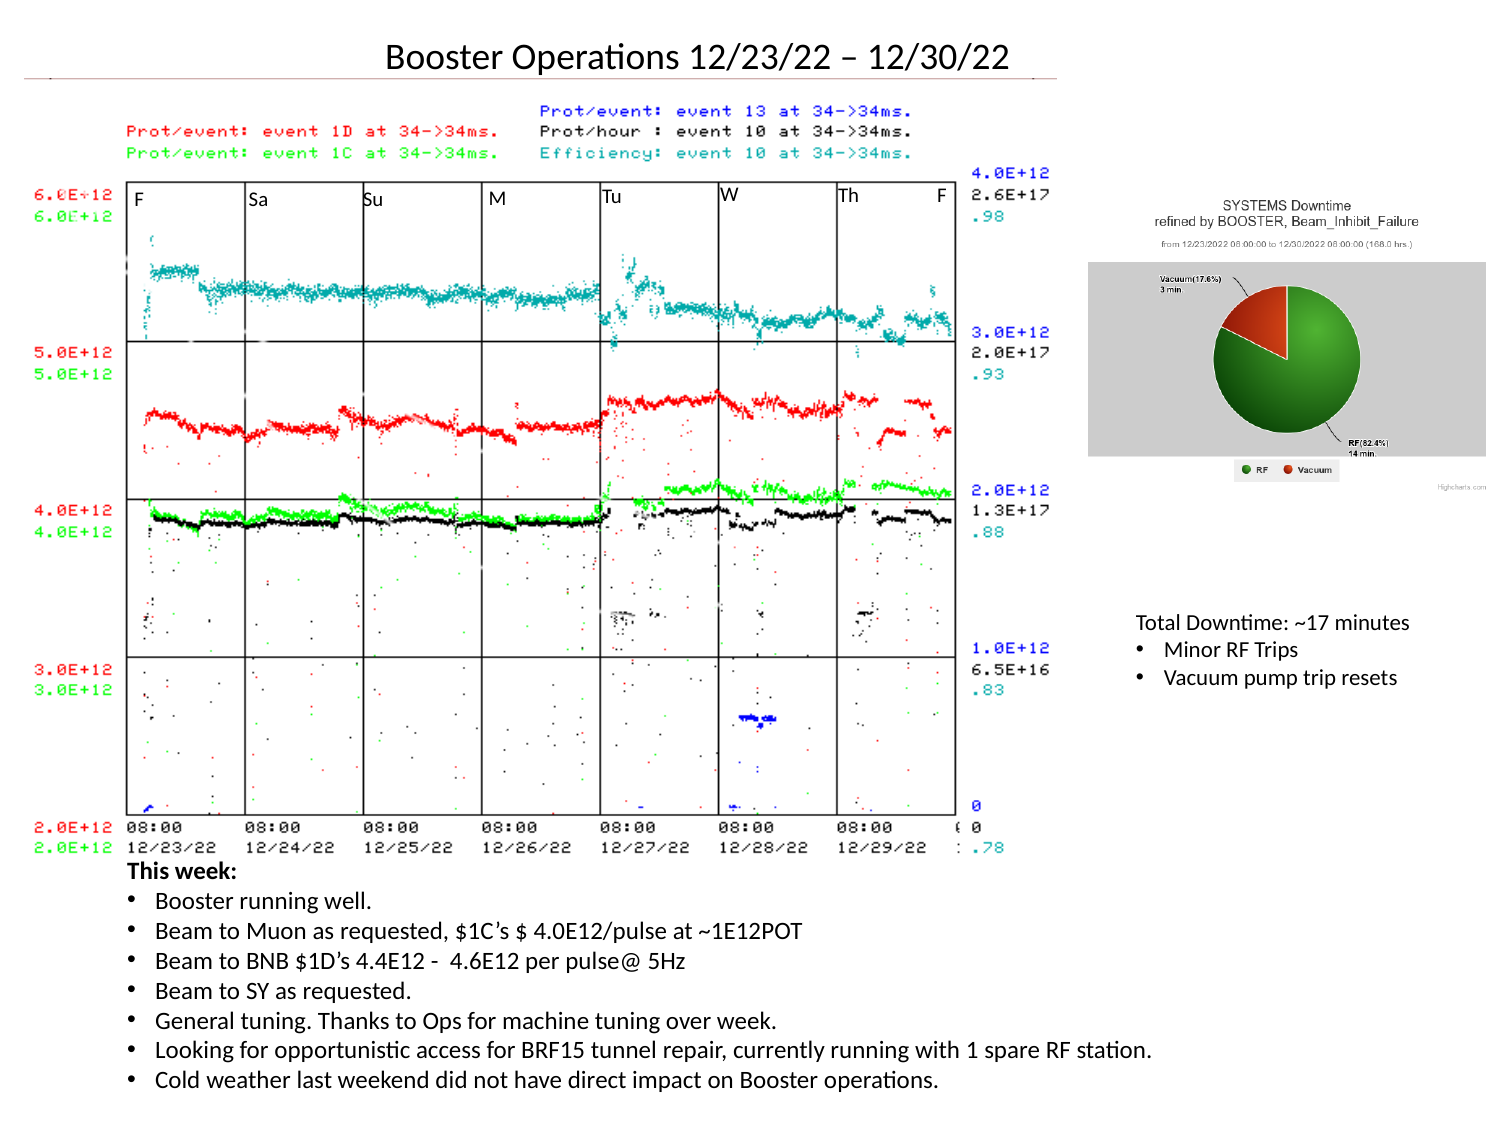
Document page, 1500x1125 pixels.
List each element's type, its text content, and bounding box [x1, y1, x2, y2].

text_box Booster Operations 12/23/22 – 12/30/22 [370, 24, 1126, 85]
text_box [119, 173, 982, 219]
picture [1079, 192, 1493, 493]
picture [24, 78, 1058, 864]
text_box Total Downtime: ~17 minutes Minor RF Trips Vacuum pump trip resets [1121, 600, 1459, 698]
text_box This week: Booster running well. Beam to Muon as requested, $1C’s $ 4.0E12/pulse at ~1E12POT Beam to BNB $1D’s 4.4E12 - 4.6E12 per pulse@ 5Hz Beam to SY as requested. General tuning. Thanks to Ops for machine tuning over week. Looking for opportunistic access for BRF15 tunnel repair, currently running with 1 spare RF station. Cold weather last weekend did not have direct impact on Booster operations. [112, 847, 1352, 1125]
